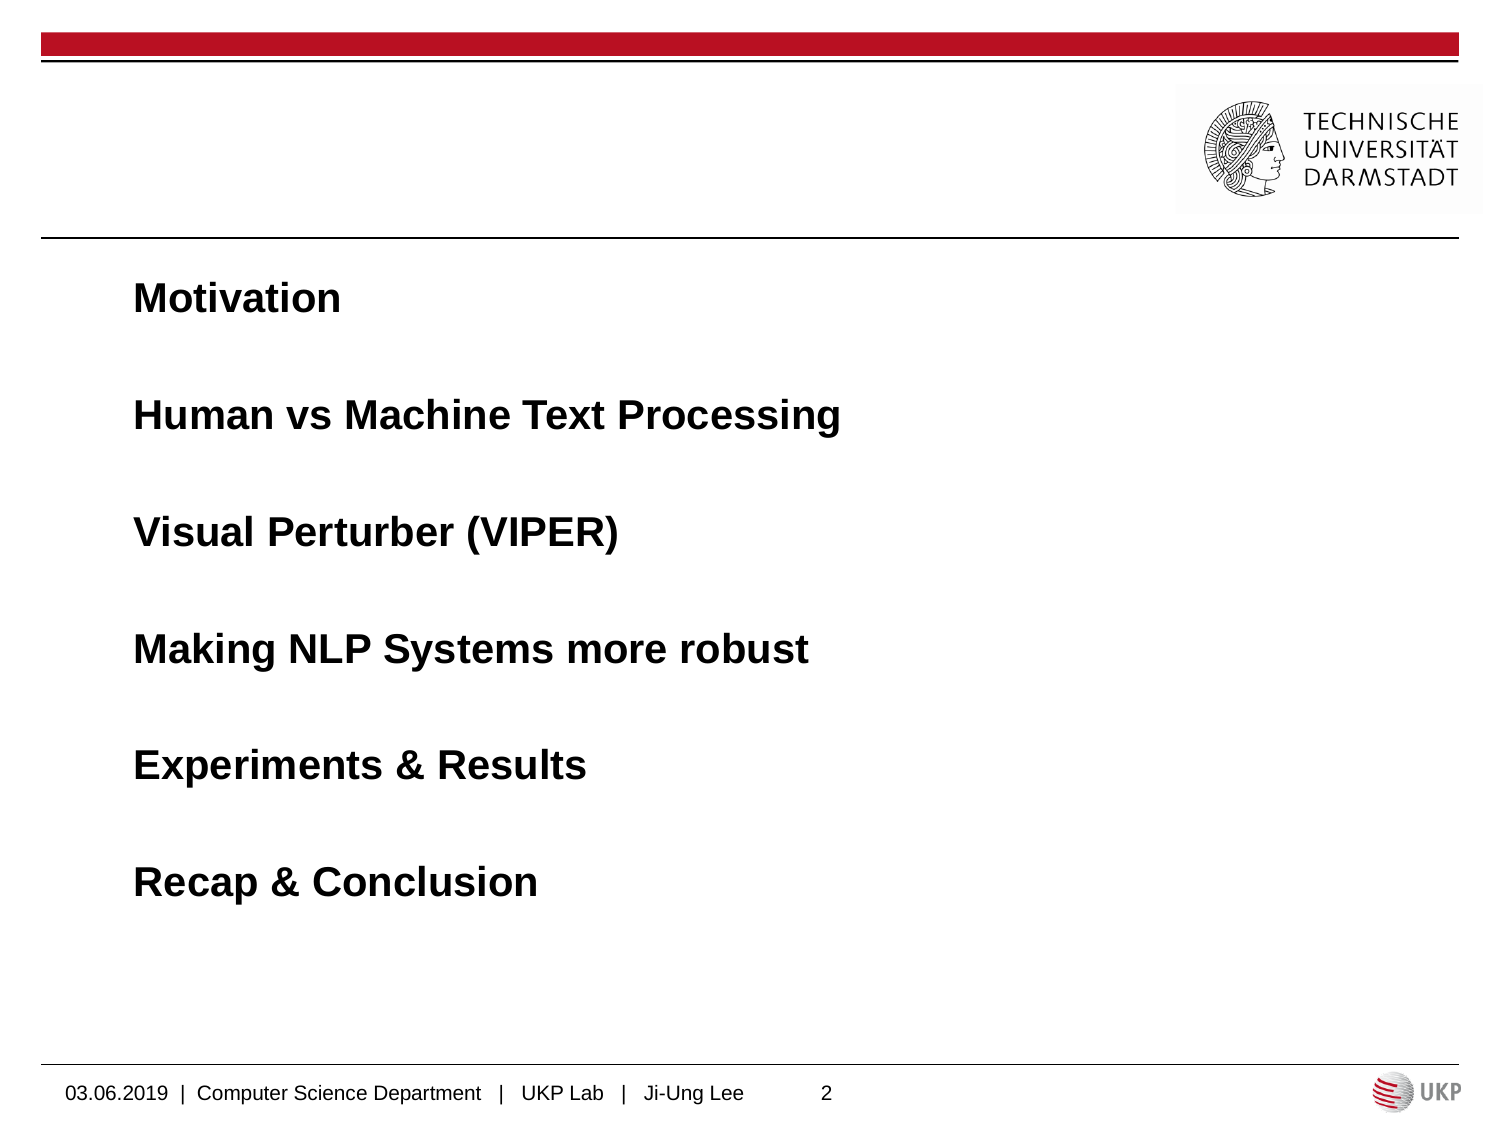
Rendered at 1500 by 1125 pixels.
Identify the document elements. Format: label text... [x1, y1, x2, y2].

list Motivation Human vs Machine Text Processing Visual Perturber (VIPER) Making NLP Systems more robust Experiments & Results Recap & Conclusion [118, 263, 1394, 787]
picture [1372, 1071, 1461, 1113]
picture [1175, 84, 1483, 214]
